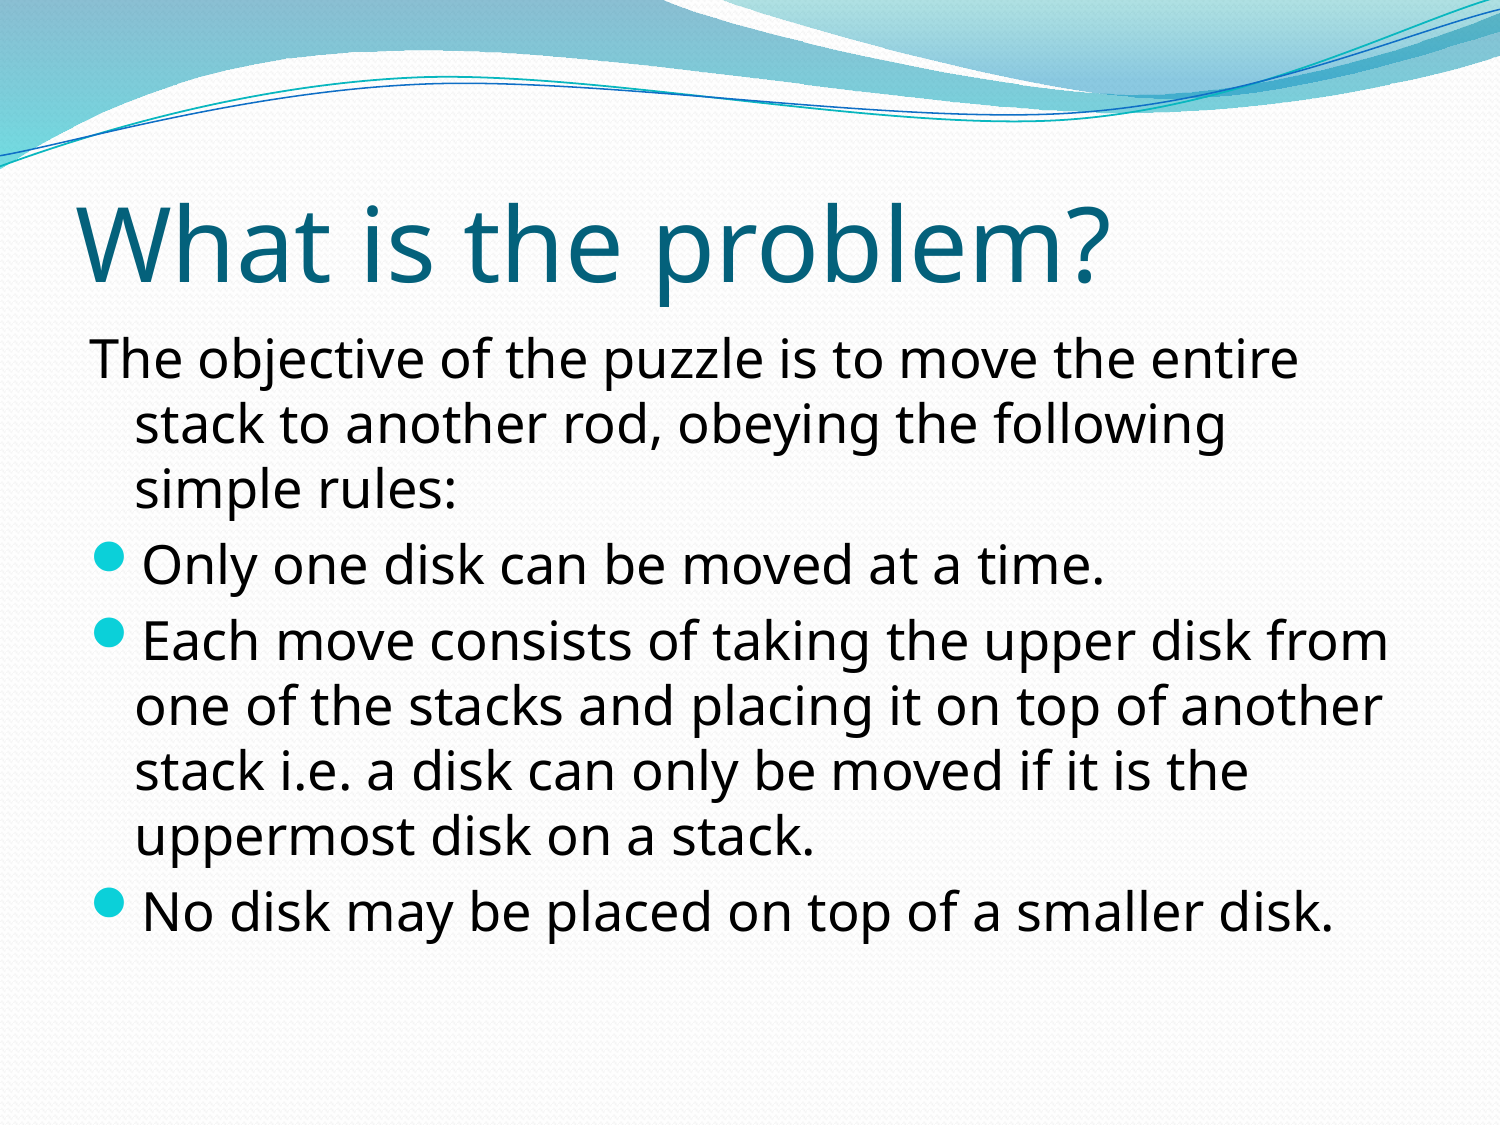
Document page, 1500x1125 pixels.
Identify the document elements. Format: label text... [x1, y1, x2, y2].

title What is the problem? [75, 115, 1425, 303]
list The objective of the puzzle is to move the entire stack to another rod, obeying the following simple rules: Only one disk can be moved at a time. Each move consists of taking the upper disk from one of the stacks and placing it on top of another stack i.e. a disk can only be moved if it is the uppermost disk on a stack. No disk may be placed on top of a smaller disk. [75, 317, 1425, 1038]
